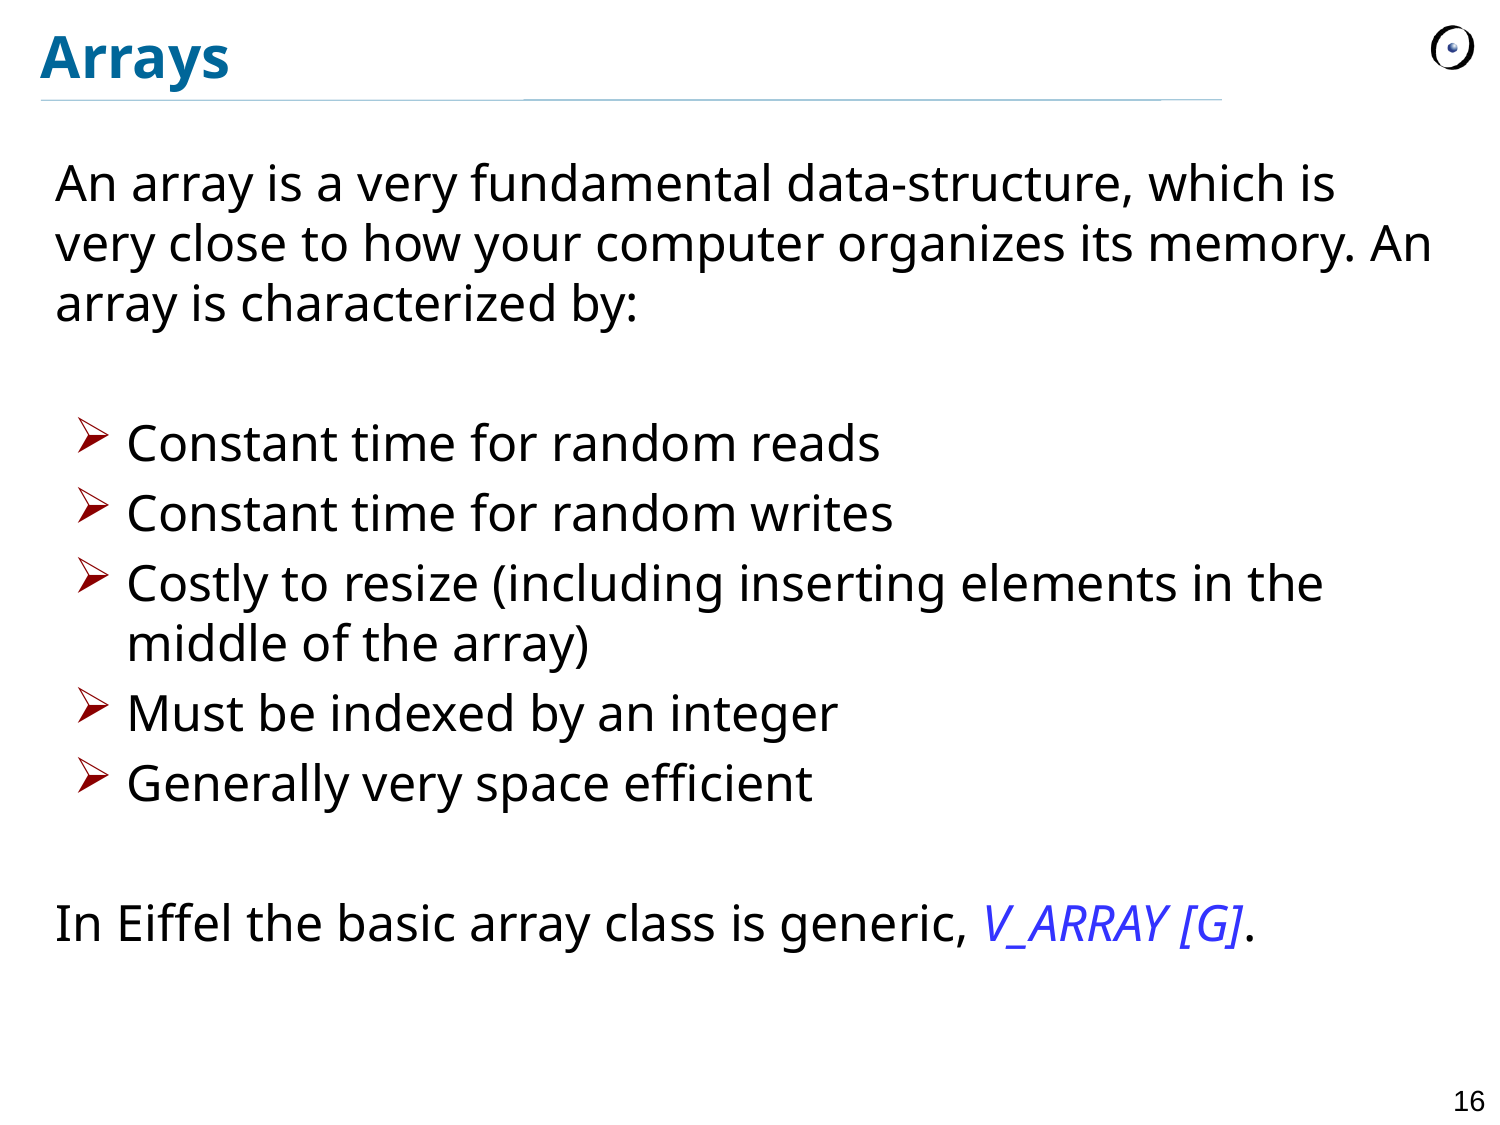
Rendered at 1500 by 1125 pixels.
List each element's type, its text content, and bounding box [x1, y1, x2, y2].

list An array is a very fundamental data-structure, which is very close to how your computer organizes its memory. An array is characterized by: Constant time for random reads Constant time for random writes Costly to resize (including inserting elements in the middle of the array) Must be indexed by an integer Generally very space efficient In Eiffel the basic array class is generic, V_ARRAY [G]. [40, 143, 1451, 1071]
picture [1429, 20, 1476, 72]
title Arrays [40, 18, 1344, 91]
